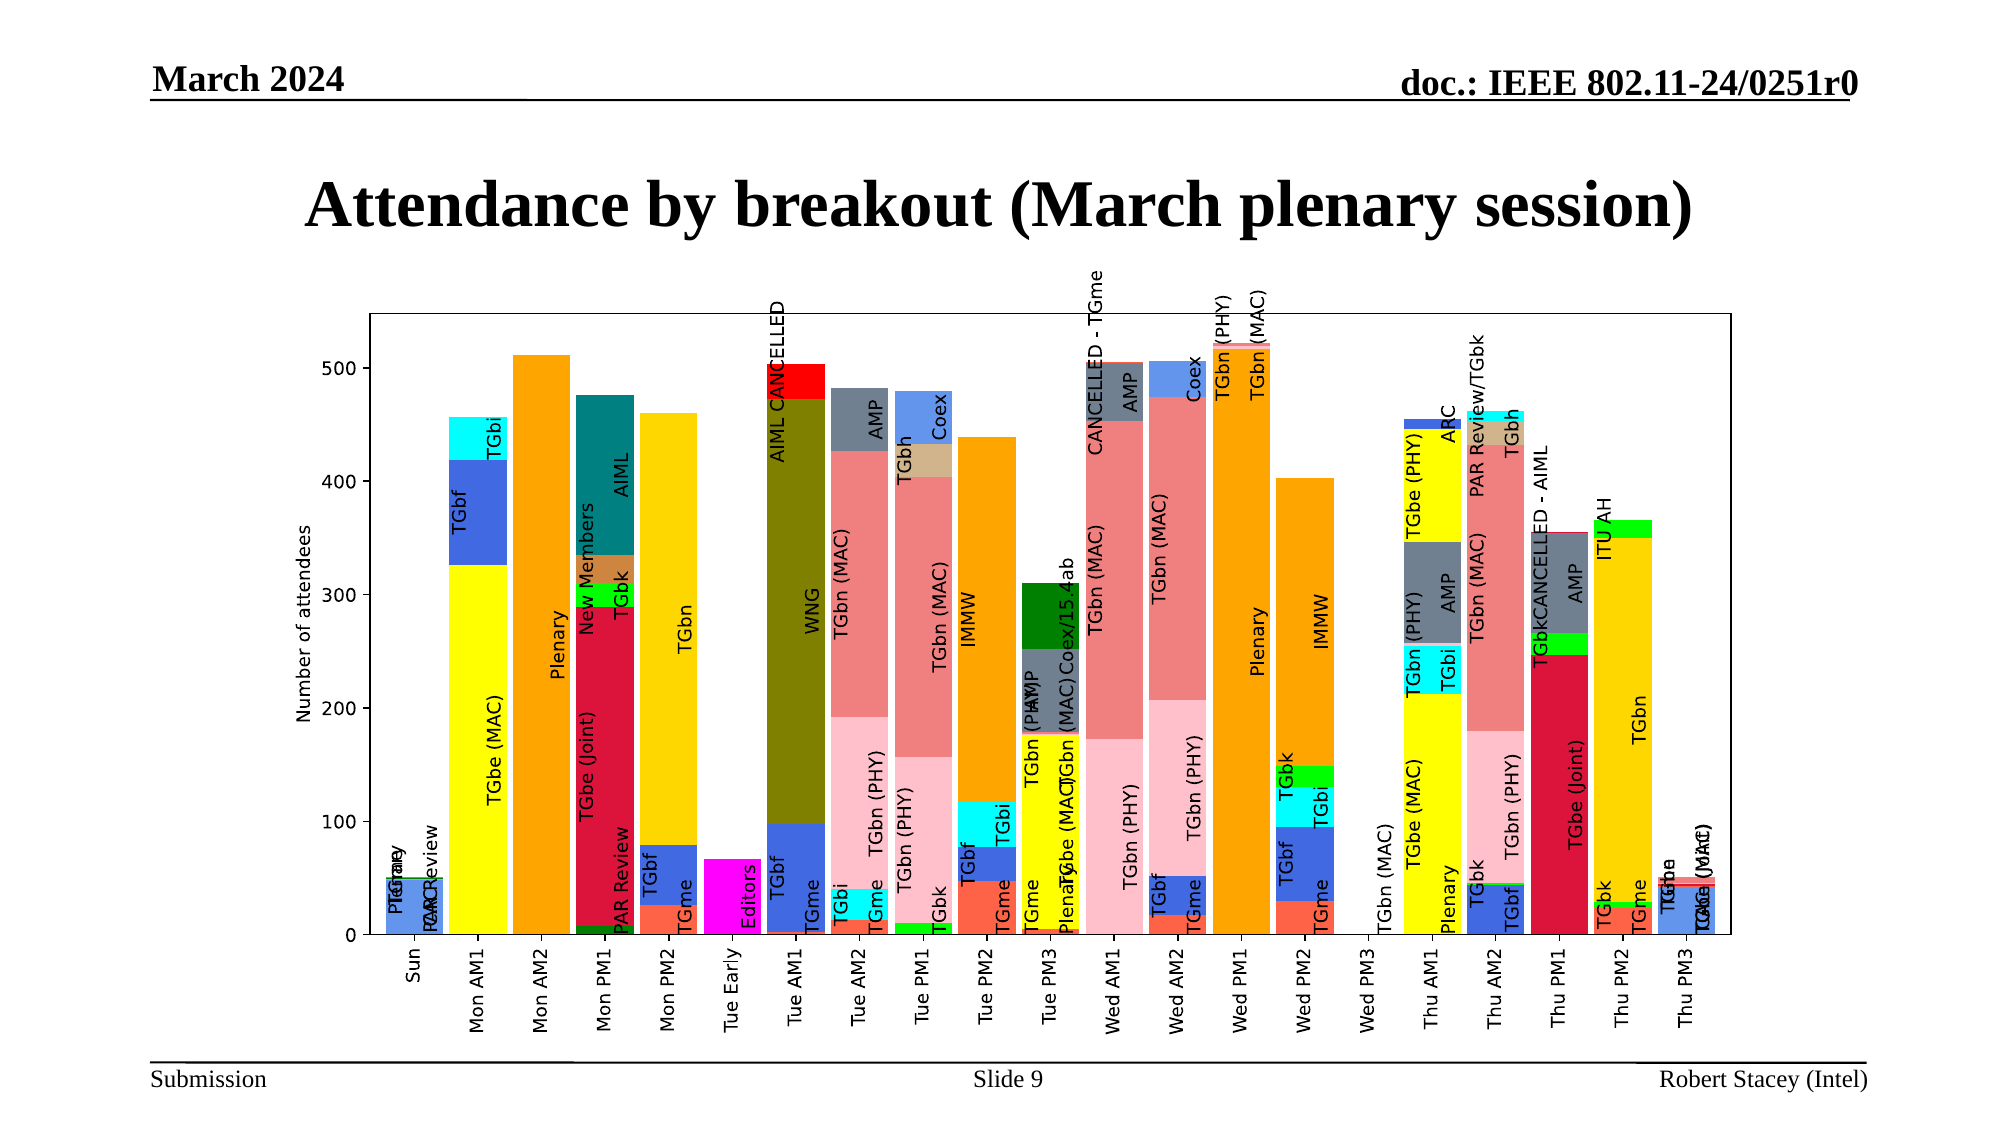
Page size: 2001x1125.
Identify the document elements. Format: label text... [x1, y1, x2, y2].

title Attendance by breakout (March plenary session) [149, 112, 1850, 288]
slide_number Slide 9 [950, 1070, 1067, 1123]
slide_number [152, 54, 563, 100]
footer Robert Stacey (Intel) [1171, 1061, 1869, 1093]
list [274, 249, 1755, 1059]
